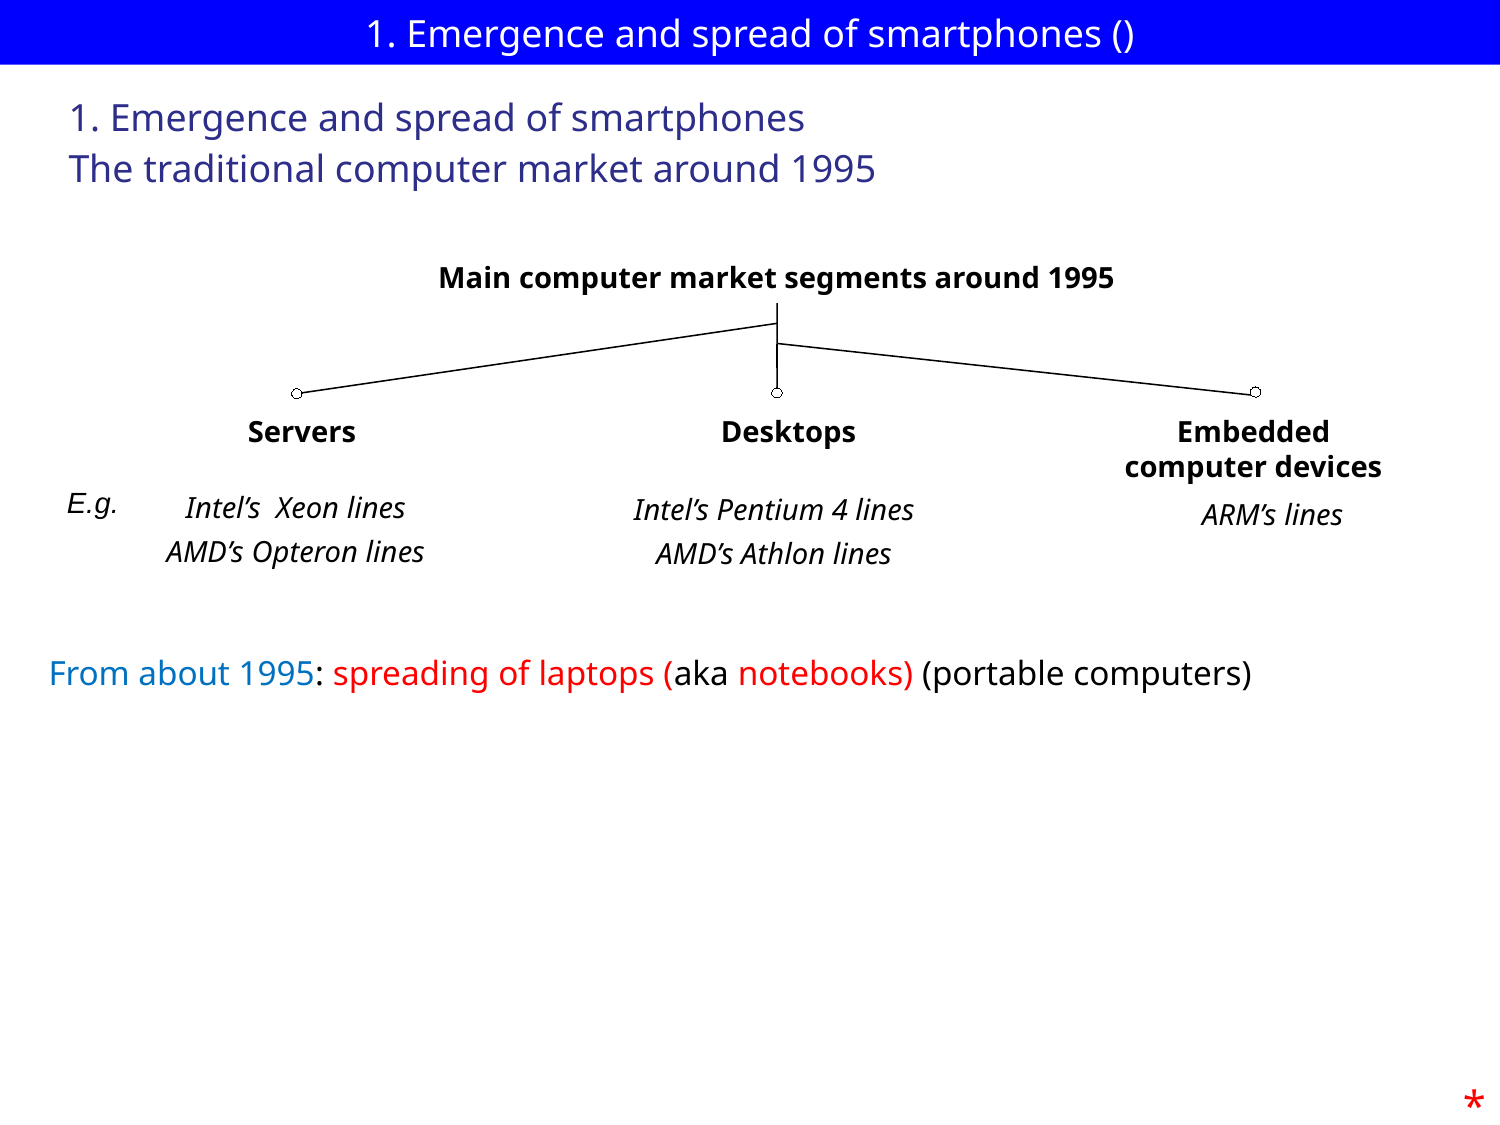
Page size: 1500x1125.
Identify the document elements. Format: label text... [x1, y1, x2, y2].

text_box Intel’s Xeon lines AMD’s Opteron lines [151, 482, 440, 576]
text_box Desktops [706, 406, 872, 456]
text_box Servers [233, 406, 372, 456]
title 1. Emergence and spread of smartphones () [0, 0, 1500, 65]
text_box From about 1995: spreading of laptops (aka notebooks) (portable computers) [33, 644, 1500, 700]
text_box ARM’s lines [1187, 488, 1359, 539]
text_box 1. Emergence and spread of smartphones The traditional computer market around 1995 [53, 86, 892, 198]
text_box * [1448, 1071, 1500, 1125]
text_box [777, 343, 1258, 396]
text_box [294, 343, 775, 395]
text_box Embedded computer devices [1109, 406, 1398, 491]
text_box E.g. [52, 477, 134, 527]
text_box Intel’s Pentium 4 lines AMD’s Athlon lines [619, 483, 930, 578]
text_box Main computer market segments around 1995 [423, 252, 1131, 303]
